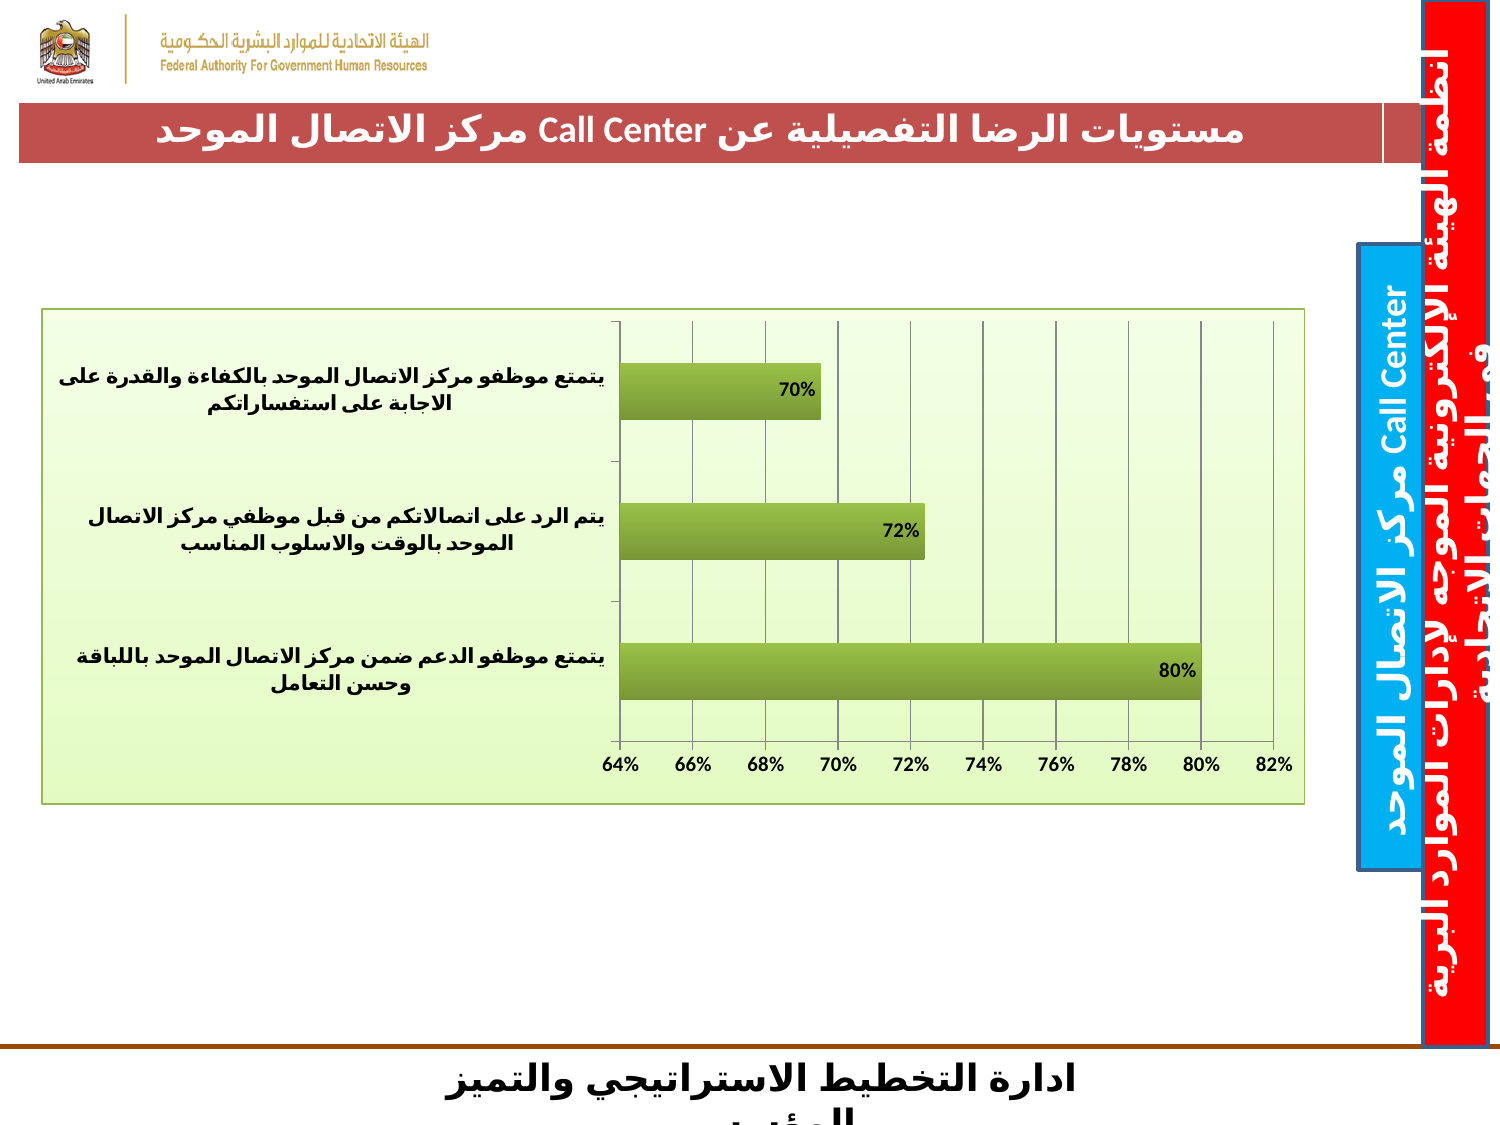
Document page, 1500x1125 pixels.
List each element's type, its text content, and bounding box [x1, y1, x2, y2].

text_box Call Center مركز الاتصال الموحد [1356, 242, 1425, 872]
chart [40, 308, 1306, 806]
picture [0, 0, 466, 99]
table_header مستويات الرضا التفصيلية عن Call Center مركز الاتصال الموحد [19, 103, 1382, 163]
table_header [1384, 103, 1421, 163]
text_box انظمة الهيئة الإلكترونية الموجه لإدارات الموارد البرية في الجهات الاتحادية [1421, 0, 1490, 1049]
